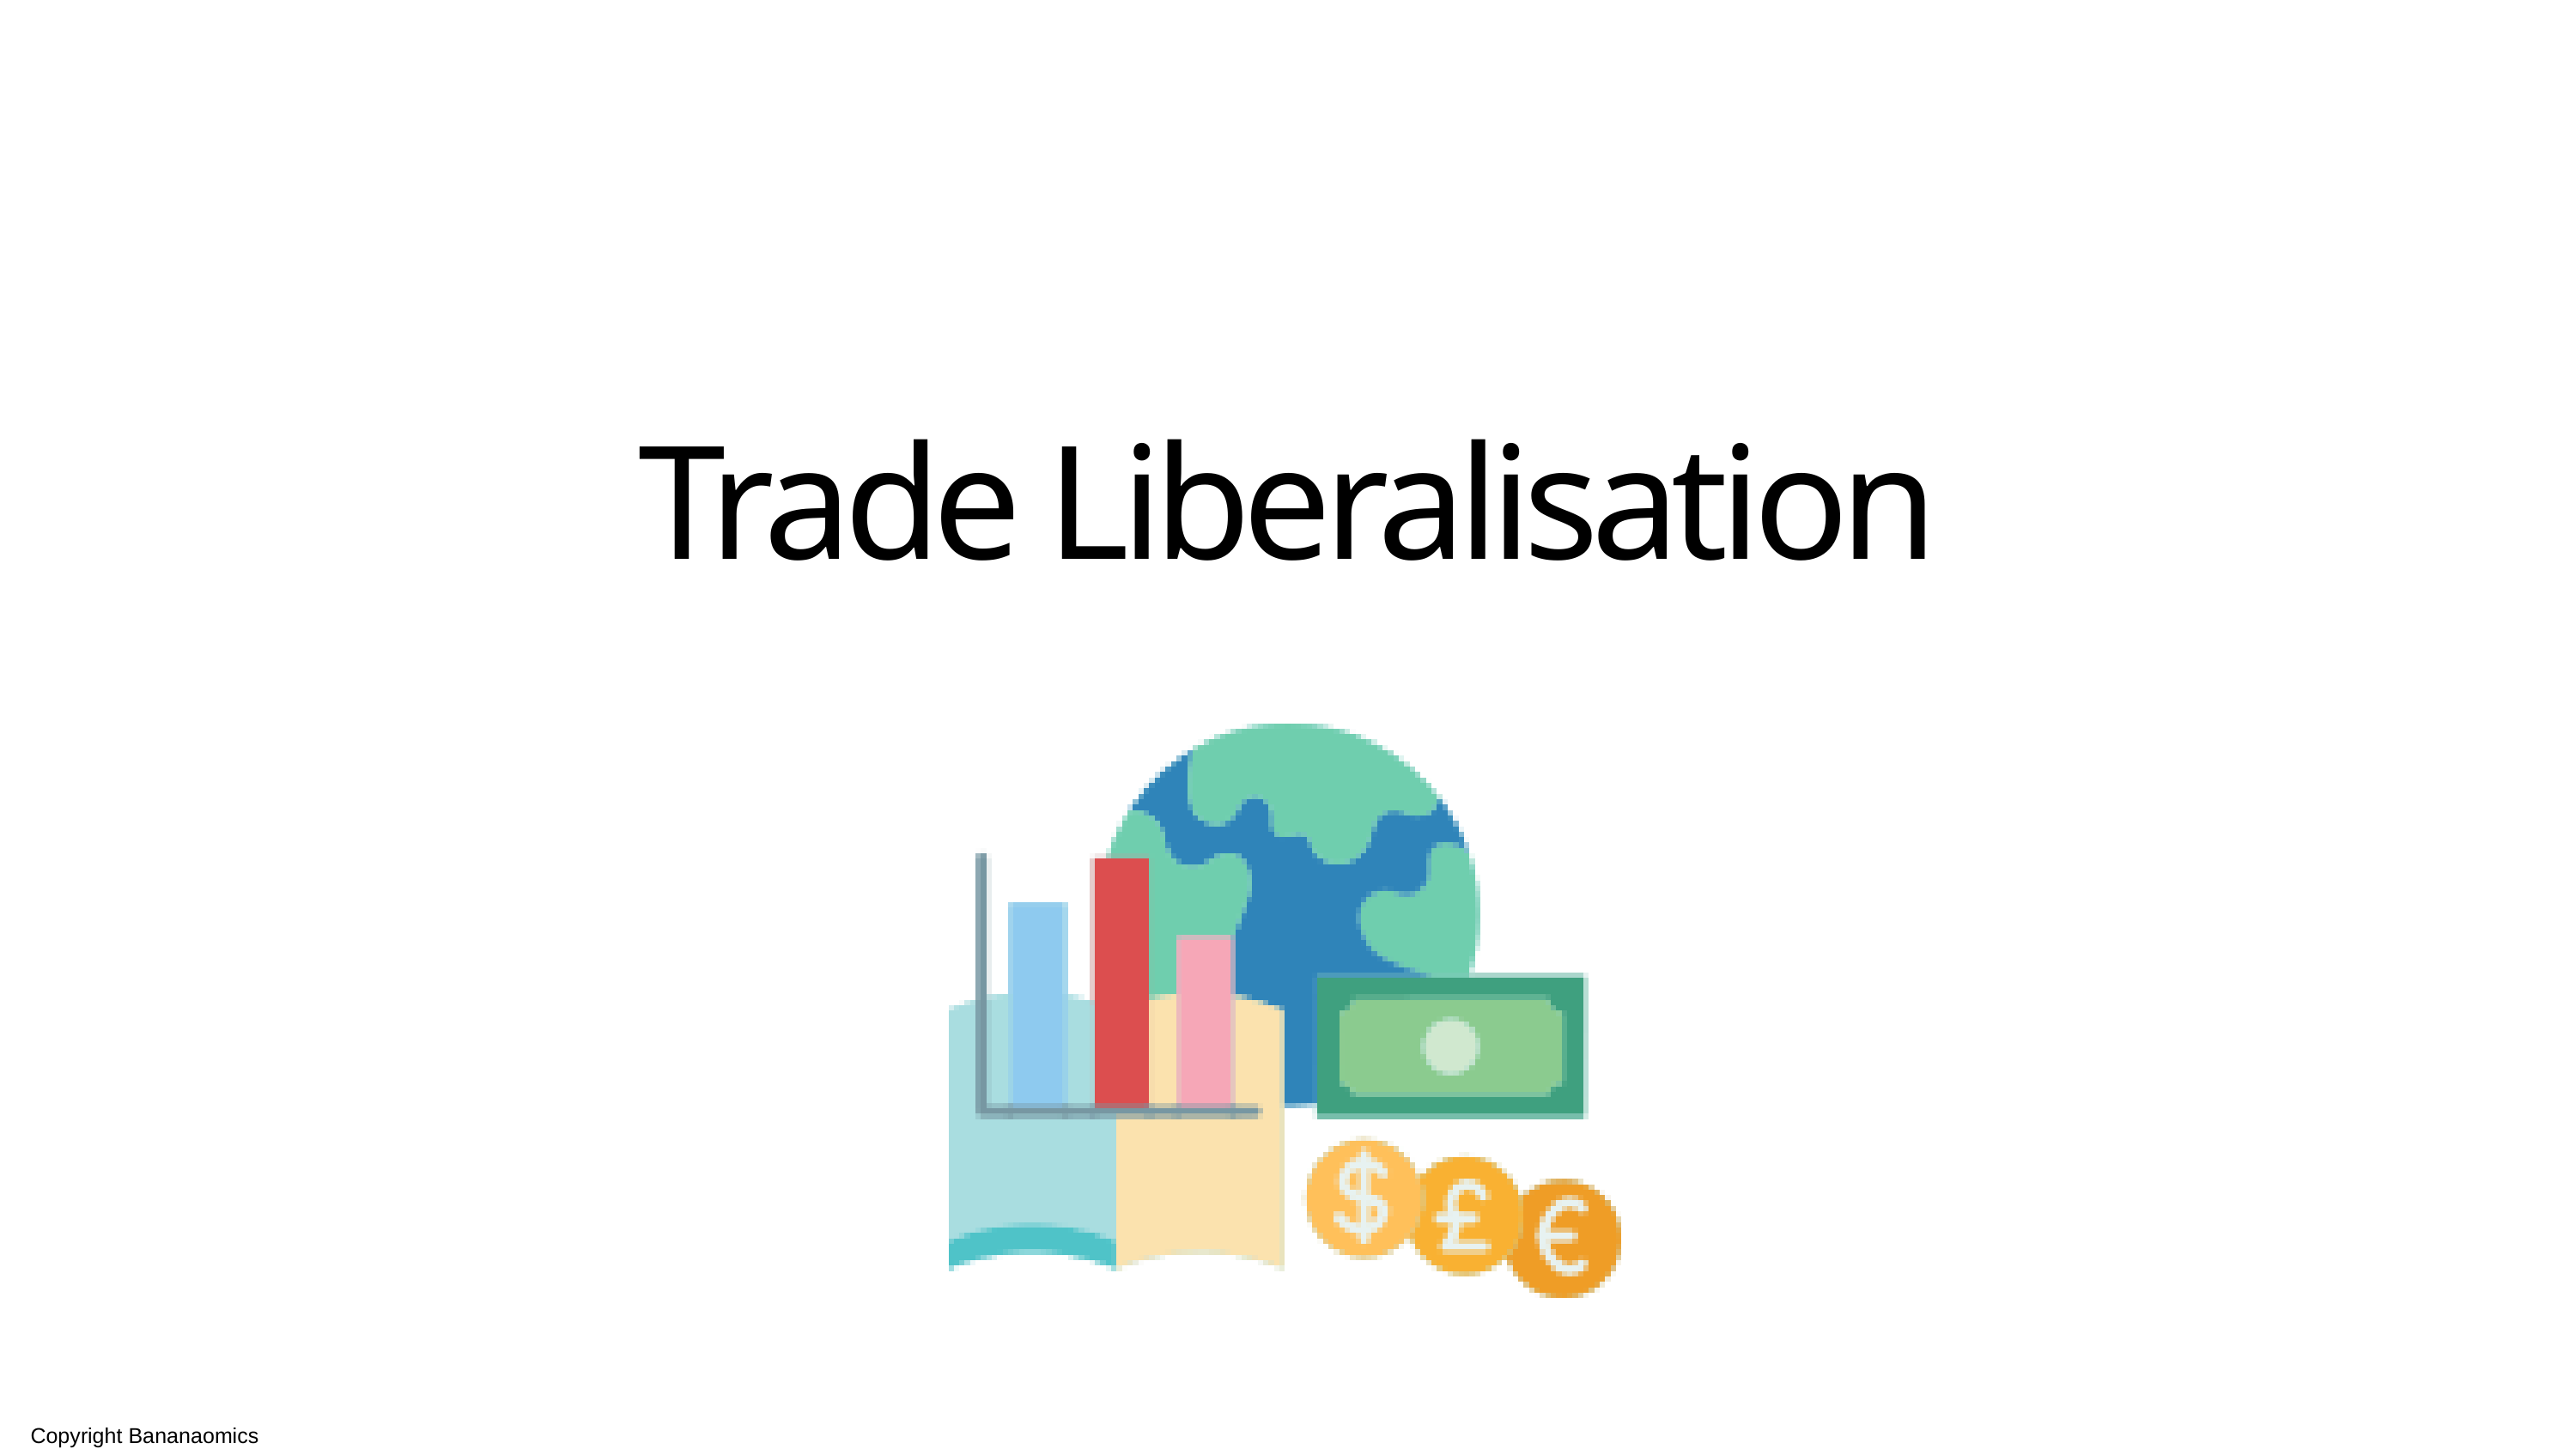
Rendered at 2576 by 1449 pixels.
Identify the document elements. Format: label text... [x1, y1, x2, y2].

picture [949, 724, 1627, 1304]
text_box Copyright Bananaomics [0, 1417, 553, 1448]
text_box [238, 387, 2338, 649]
